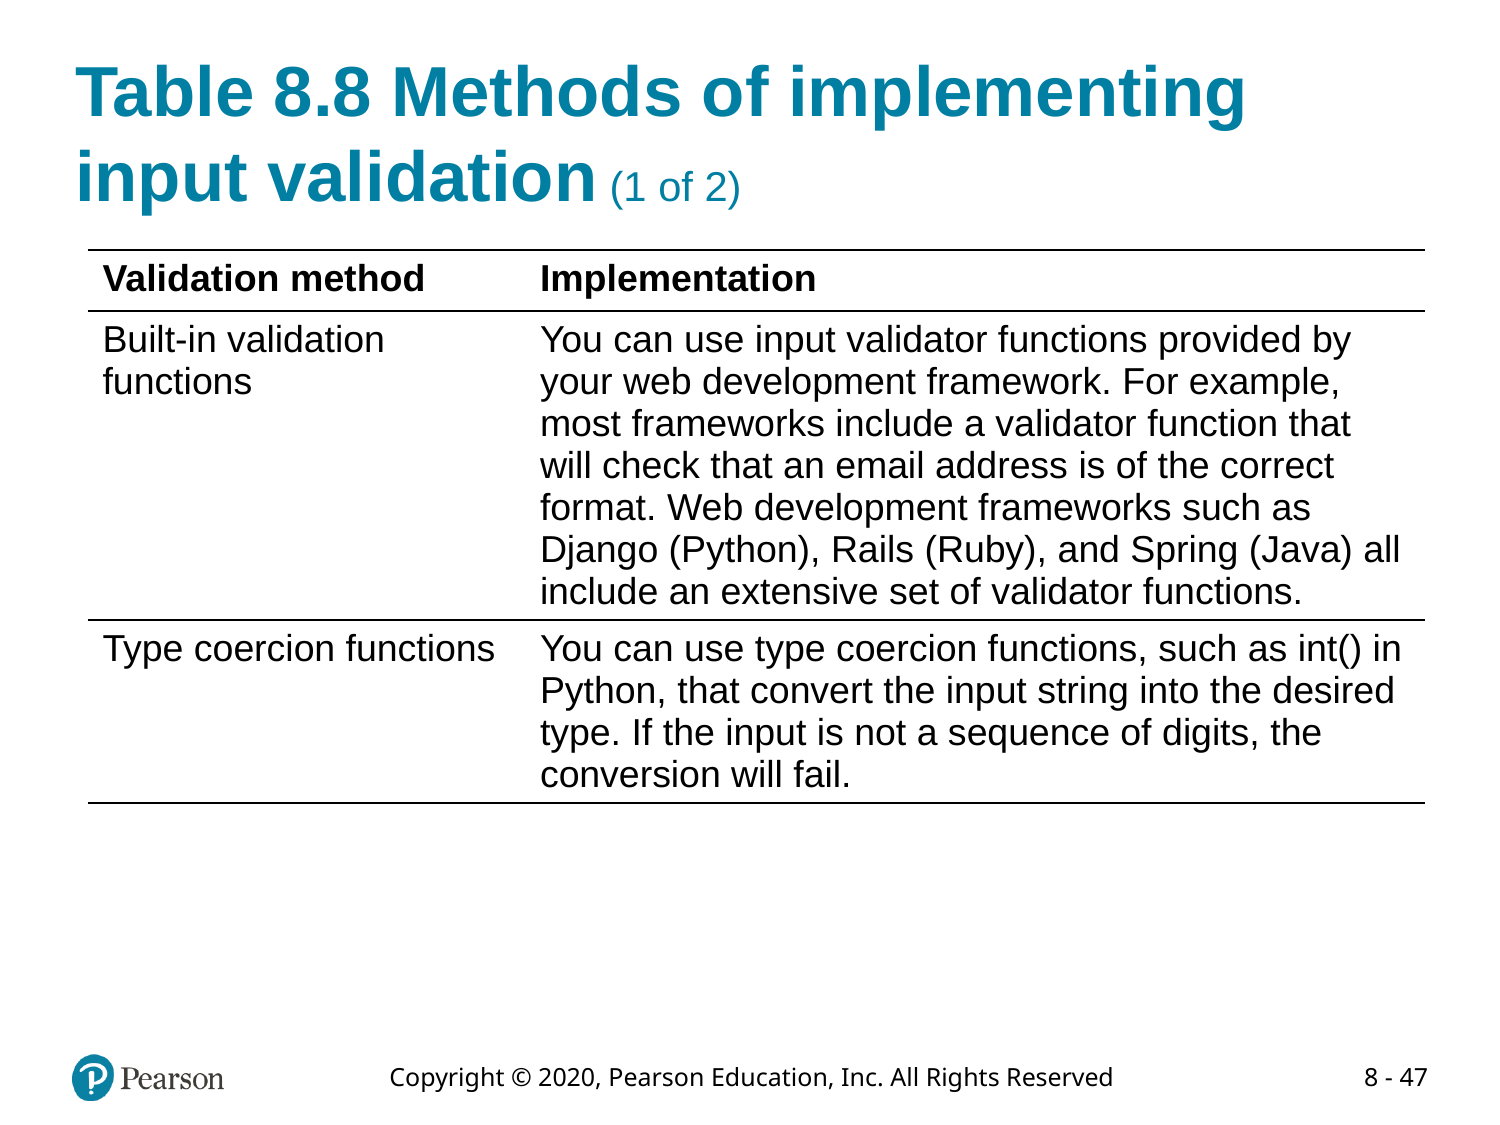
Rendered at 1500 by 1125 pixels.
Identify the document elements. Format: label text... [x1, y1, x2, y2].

title Table 8.8 Methods of implementing input validation (1 of 2) [75, 35, 1425, 216]
table_cell Type coercion functions [88, 621, 525, 802]
table_cell You can use type coercion functions, such as int() in Python, that convert the input string into the desired type. If the input is not a sequence of digits, the conversion will fail. [525, 621, 1425, 802]
picture [72, 1054, 89, 1072]
table_cell You can use input validator functions provided by your web development framework. For example, most frameworks include a validator function that will check that an email address is of the correct format. Web development frameworks such as Django (Python), Rails (Ruby), and Spring (Java) all include an extensive set of validator functions. [525, 312, 1425, 619]
table_header Validation method [88, 251, 525, 310]
picture [81, 1064, 107, 1089]
table_cell Built-in validation functions [88, 312, 525, 619]
picture [99, 1054, 224, 1101]
picture [72, 1087, 83, 1101]
table_header Implementation [525, 251, 1425, 310]
